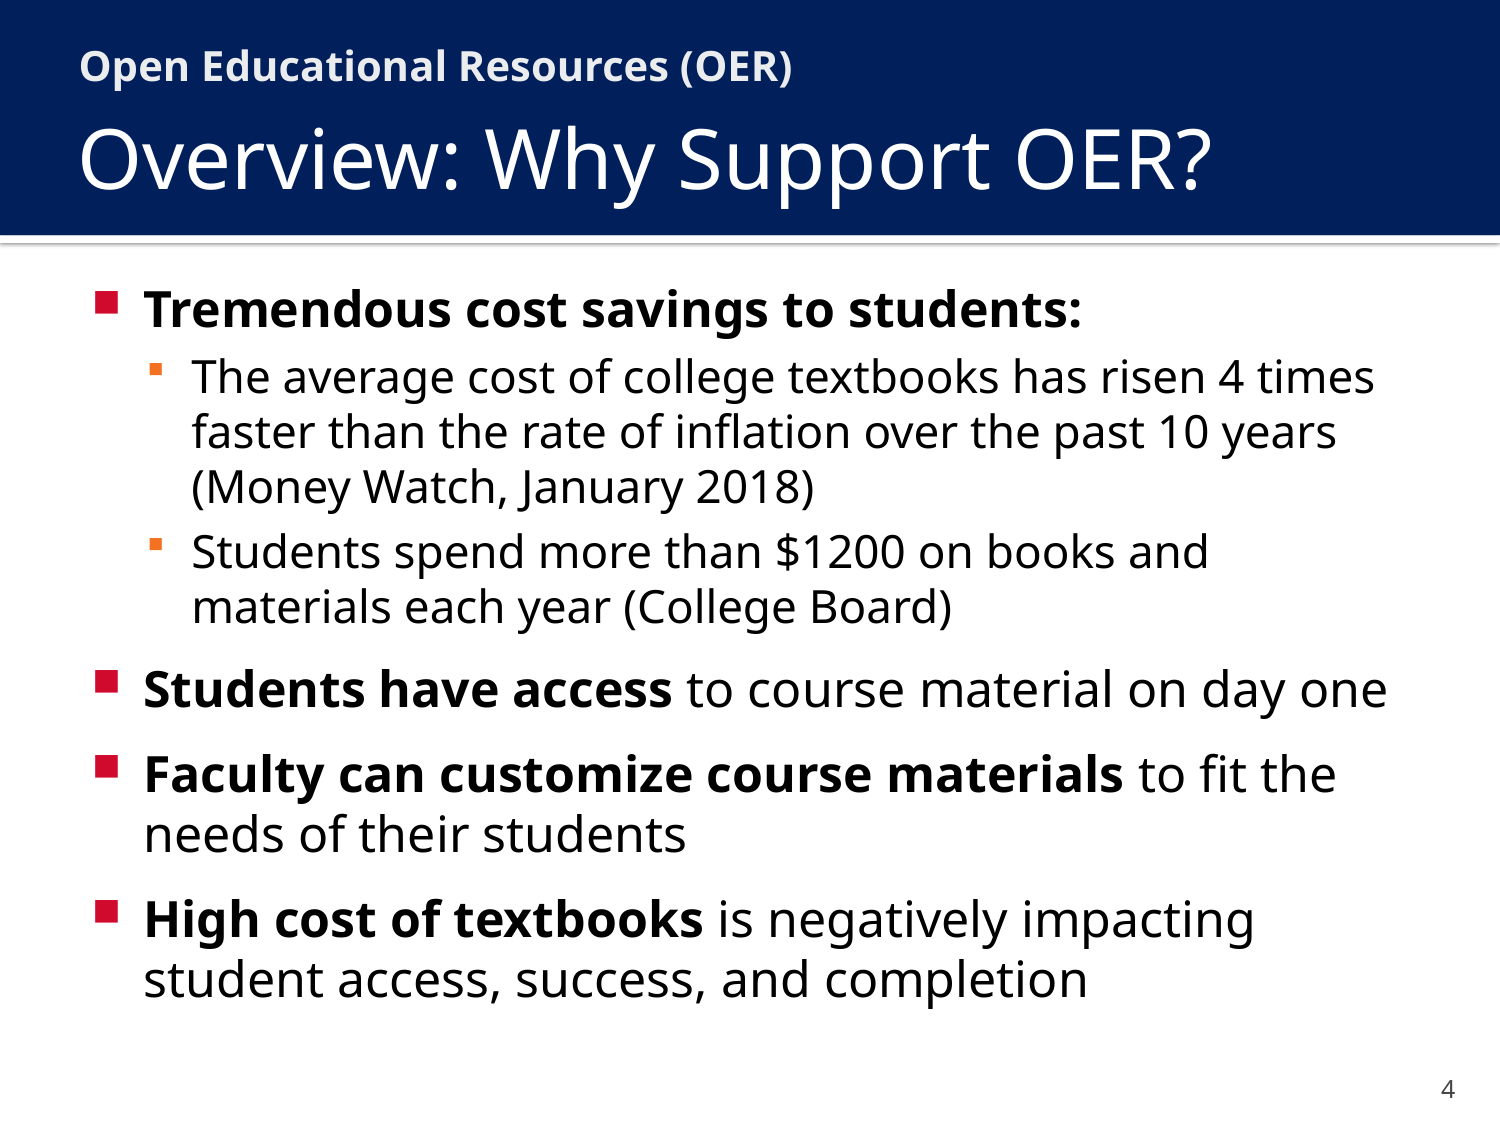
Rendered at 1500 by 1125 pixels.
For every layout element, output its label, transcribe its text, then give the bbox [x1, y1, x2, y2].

title Overview: Why Support OER? [62, 87, 1438, 226]
list Tremendous cost savings to students: The average cost of college textbooks has risen 4 times faster than the rate of inflation over the past 10 years (Money Watch, January 2018) Students spend more than $1200 on books and materials each year (College Board) Students have access to course material on day one Faculty can customize course materials to fit the needs of their students High cost of textbooks is negatively impacting student access, success, and completion [62, 262, 1438, 1022]
list Open Educational Resources (OER) [49, 24, 1451, 101]
